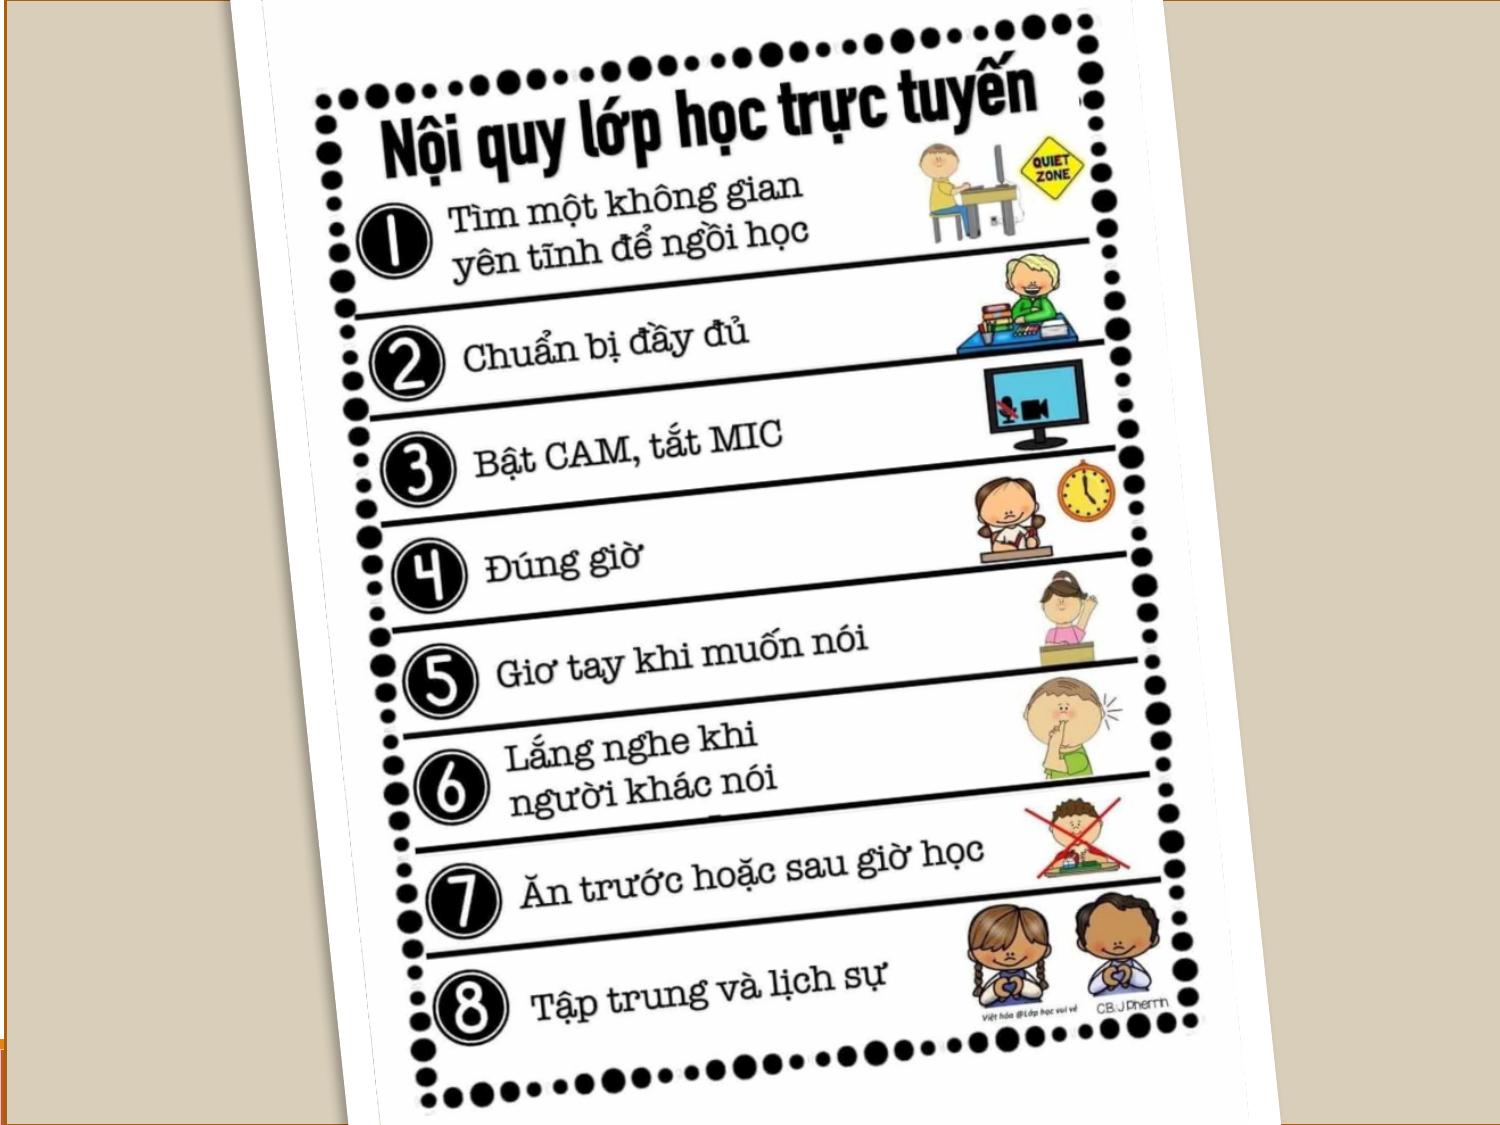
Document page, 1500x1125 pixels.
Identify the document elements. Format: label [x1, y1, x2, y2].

text_box [5, 0, 1500, 1125]
